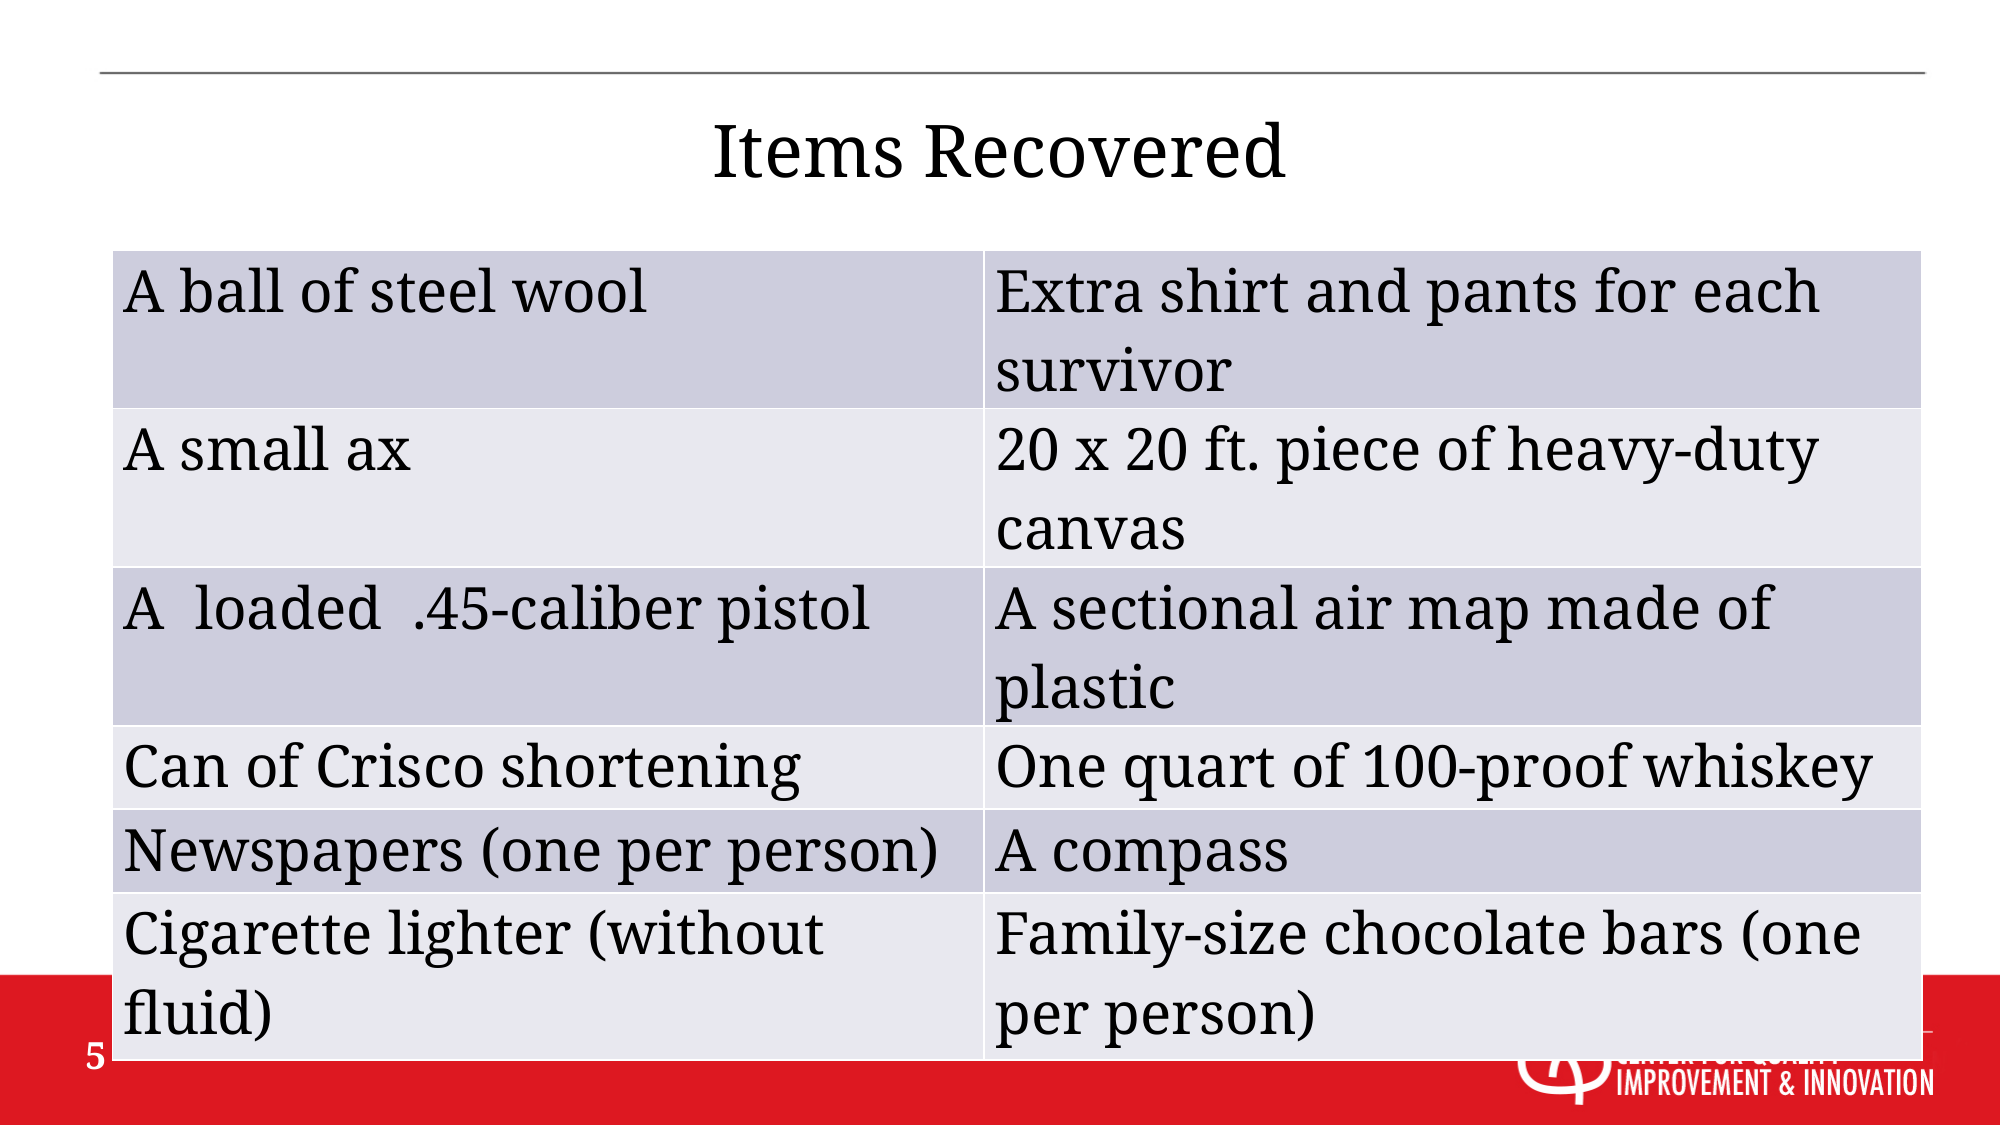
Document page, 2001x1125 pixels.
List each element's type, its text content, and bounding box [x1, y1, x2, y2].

table_cell 20 x 20 ft. piece of heavy-duty canvas [985, 409, 1921, 566]
table_cell One quart of 100-proof whiskey [985, 727, 1921, 808]
title Items Recovered [137, 97, 1863, 200]
table_cell Cigarette lighter (without fluid) [113, 894, 983, 1059]
table_header A ball of steel wool [113, 251, 983, 408]
table_header Extra shirt and pants for each survivor [985, 251, 1921, 408]
table_cell A compass [985, 810, 1921, 892]
table_cell A loaded .45-caliber pistol [113, 568, 983, 725]
table_cell A sectional air map made of plastic [985, 568, 1921, 725]
table_cell A small ax [113, 409, 983, 566]
table_cell Newspapers (one per person) [113, 810, 983, 892]
table_cell Can of Crisco shortening [113, 727, 983, 808]
table_cell Family-size chocolate bars (one per person) [985, 894, 1921, 1059]
picture [0, 0, 2000, 1125]
